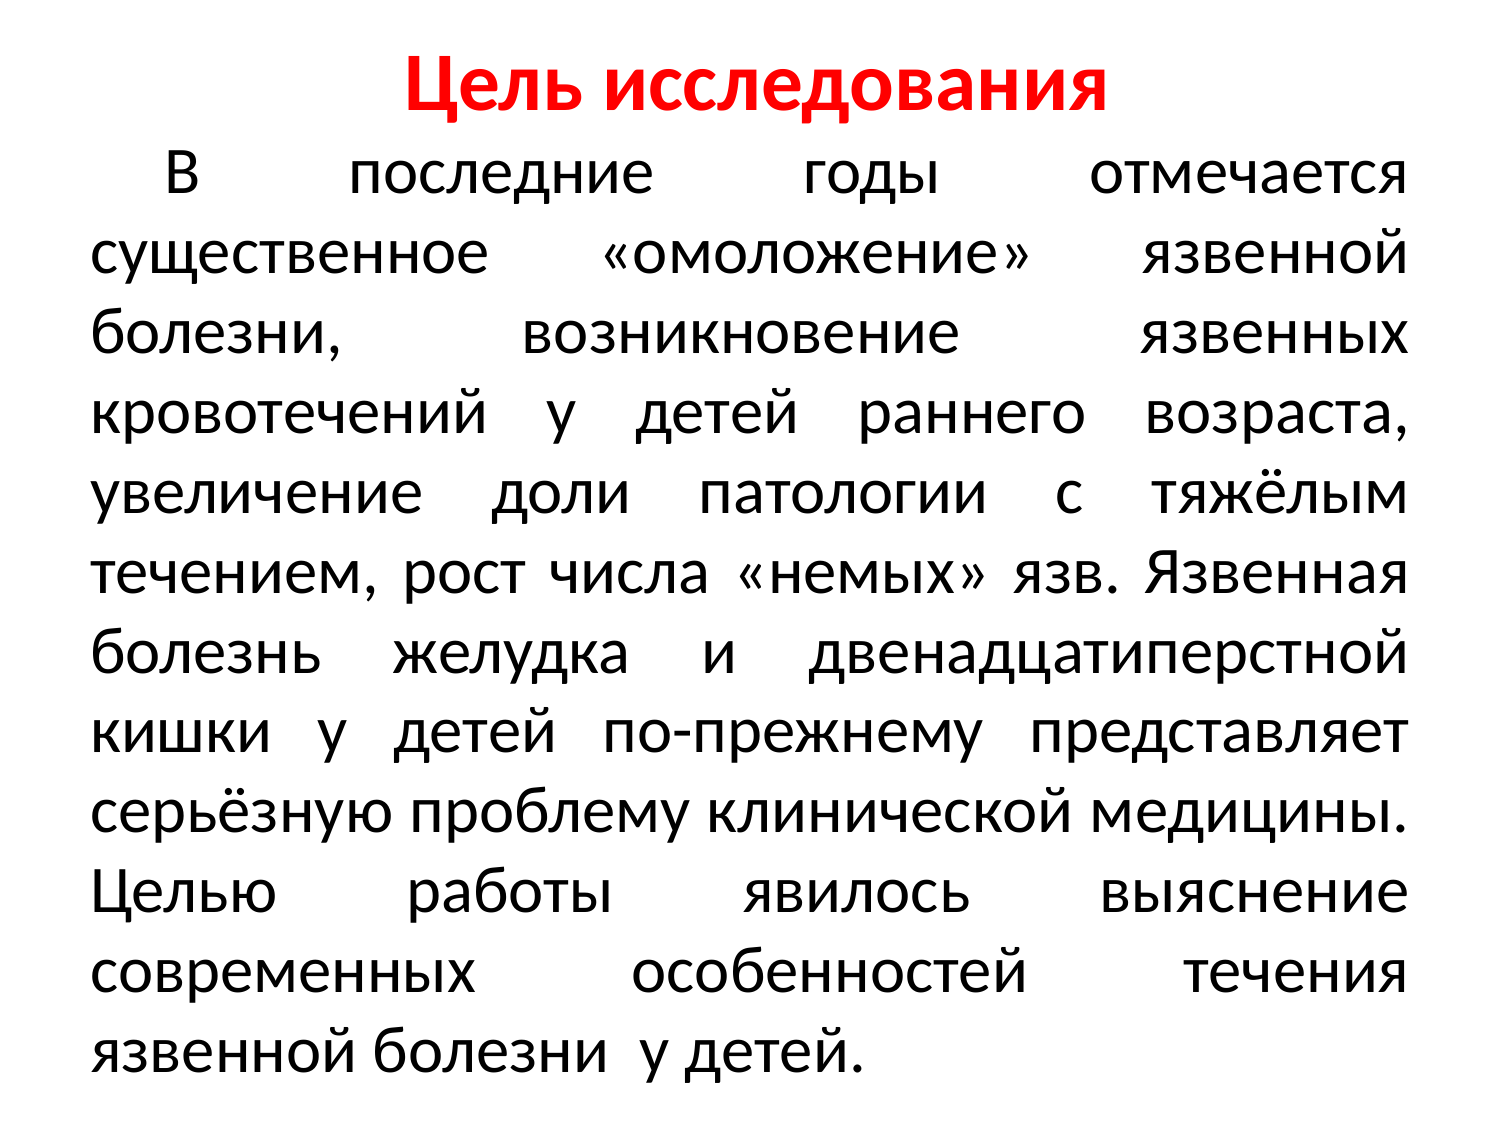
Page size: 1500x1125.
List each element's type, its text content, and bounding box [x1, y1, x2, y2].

list Цель исследования В последние годы отмечается существенное «омоложение» язвенной болезни, возникновение язвенных кровотечений у детей раннего возраста, увеличение доли патологии с тяжёлым течением, рост числа «немых» язв. Язвенная болезнь желудка и двенадцатиперстной кишки у детей по-прежнему представляет серьёзную проблему клинической медицины. Целью работы явилось выяснение современных особенностей течения язвенной болезни у детей. [75, 19, 1425, 1083]
